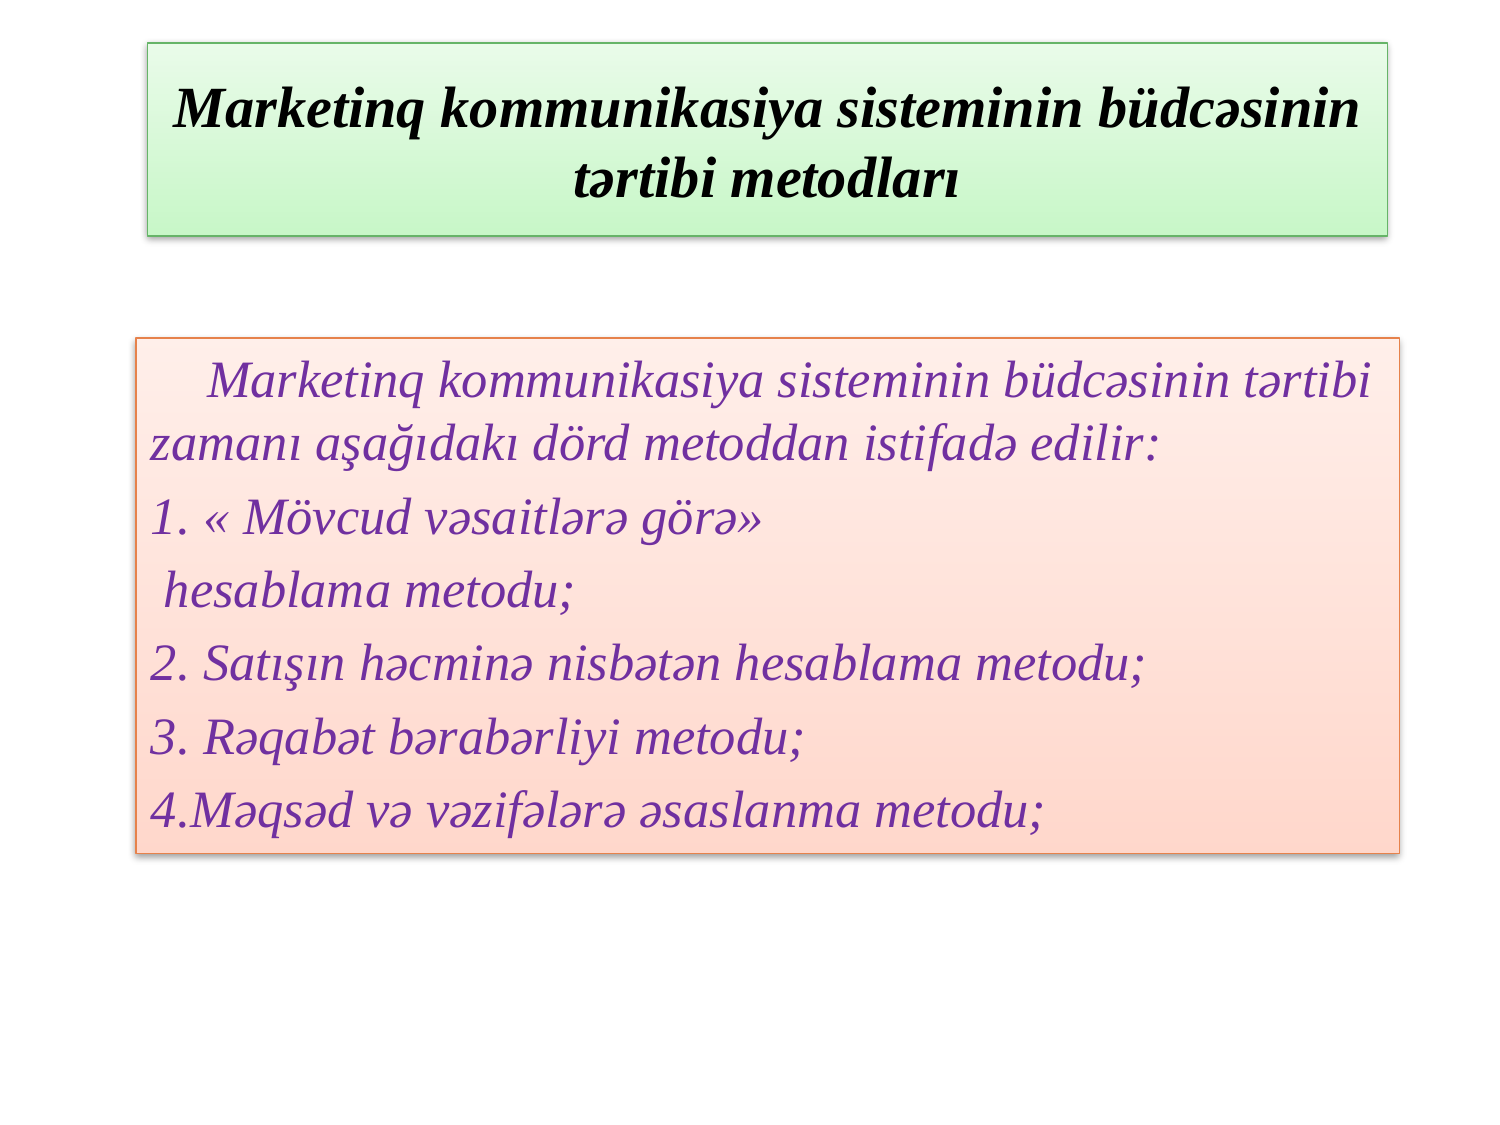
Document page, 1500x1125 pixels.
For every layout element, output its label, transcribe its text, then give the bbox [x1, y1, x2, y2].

subtitle Marketinq kommunikasiya sisteminin büdcəsinin tərtibi zamanı aşağıdakı dörd metoddan istifadə edilir: 1. « Mövcud vəsaitlərə görə» hesablama metodu; 2. Satışın həcminə nisbətən hesablama metodu; 3. Rəqabət bərabərliyi metodu; 4.Məqsəd və vəzifələrə əsaslanma metodu; [135, 337, 1400, 854]
title Marketinq kommunikasiya sisteminin büdcəsinin tərtibi metodları [147, 42, 1388, 237]
